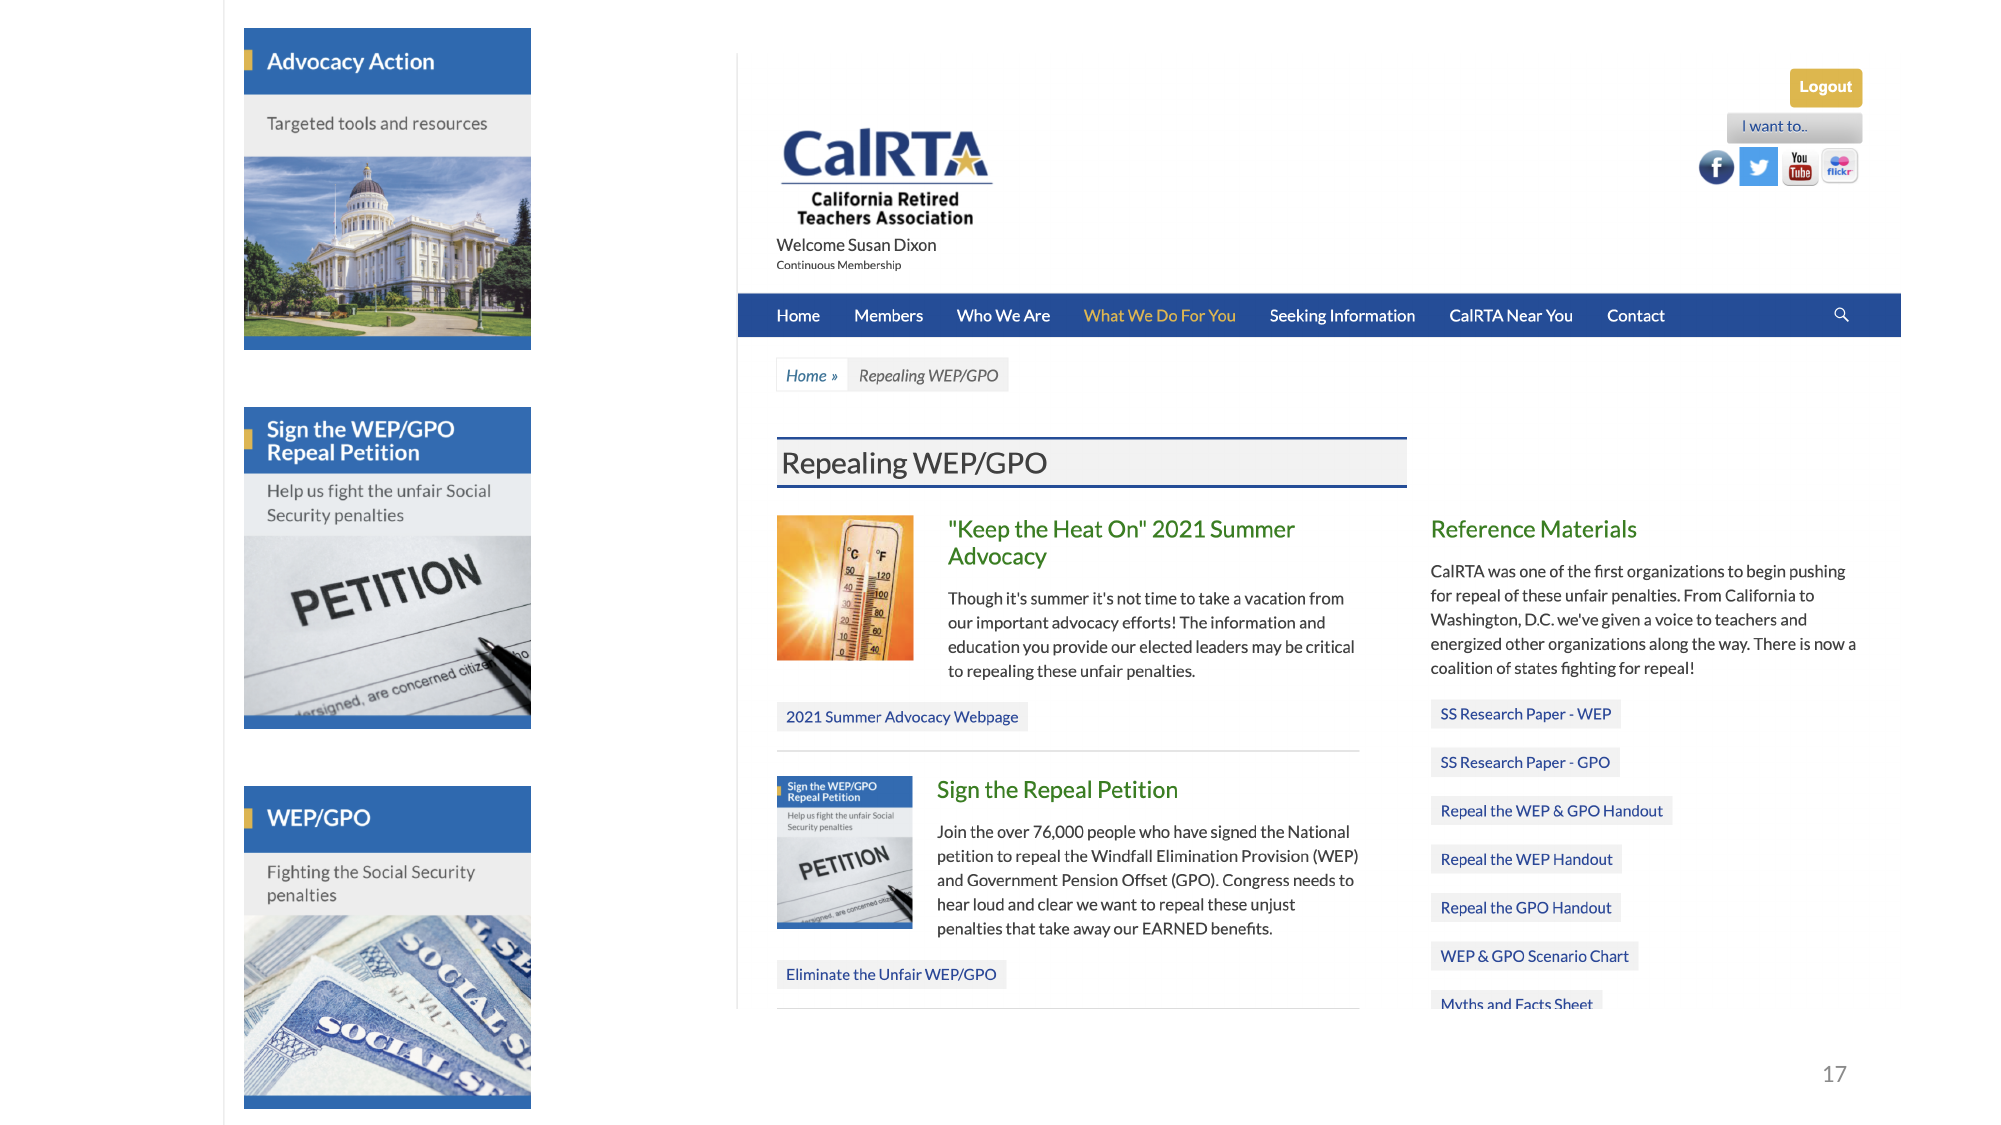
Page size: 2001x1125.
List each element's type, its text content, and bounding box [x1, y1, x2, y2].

picture [223, 0, 556, 1125]
picture [736, 53, 1901, 1009]
slide_number 17 [1412, 1042, 1863, 1103]
